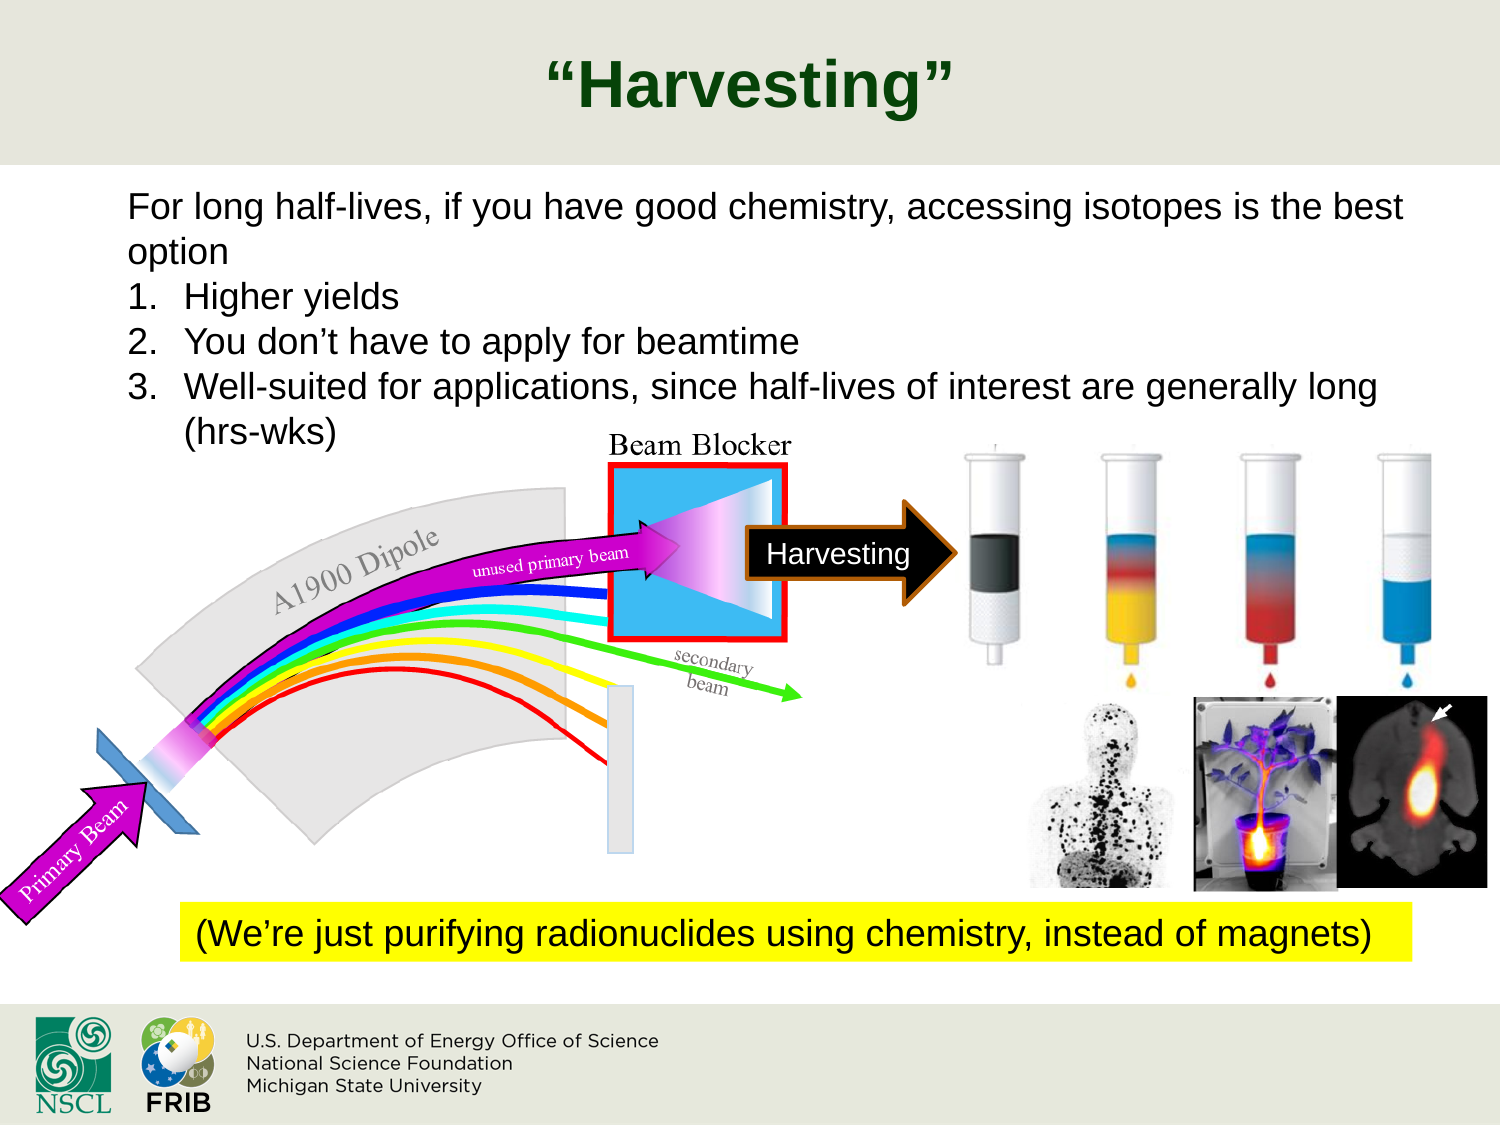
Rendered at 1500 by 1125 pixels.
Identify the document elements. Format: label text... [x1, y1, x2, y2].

text_box For long half-lives, if you have good chemistry, accessing isotopes is the best option Higher yields You don’t have to apply for beamtime Well-suited for applications, since half-lives of interest are generally long (hrs-wks) [112, 174, 1432, 412]
picture [0, 1004, 1500, 1125]
title “Harvesting” [11, 46, 1489, 128]
picture [0, 0, 1500, 165]
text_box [0, 413, 1488, 951]
